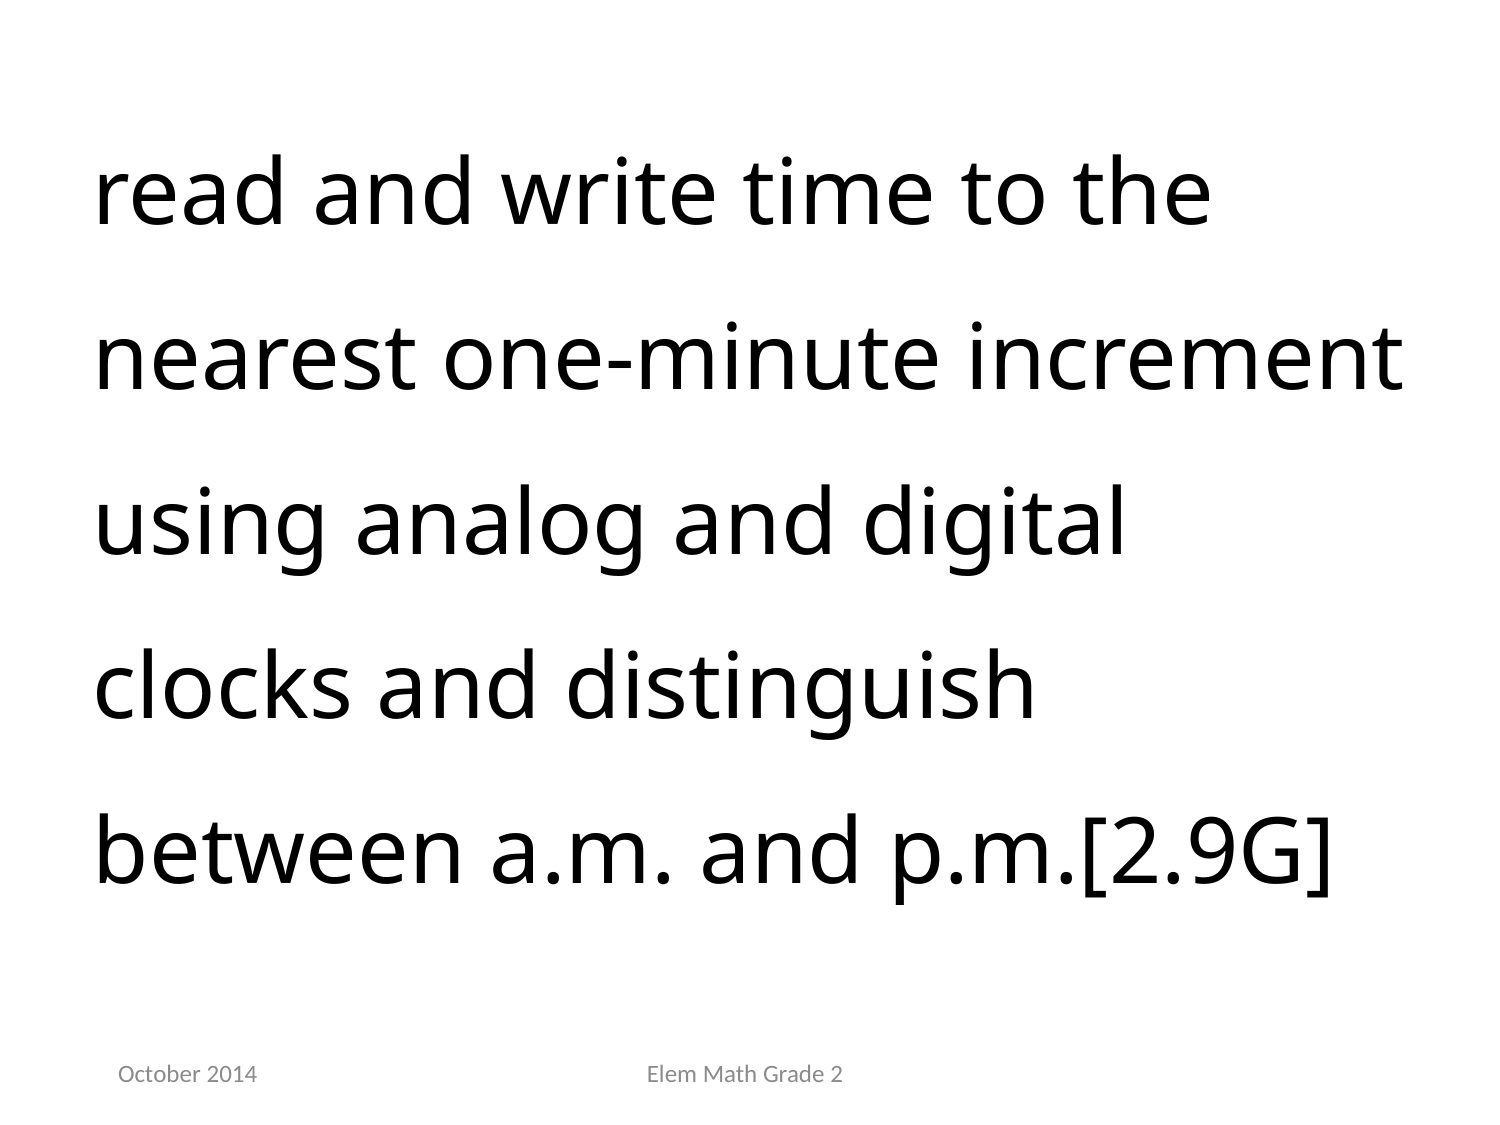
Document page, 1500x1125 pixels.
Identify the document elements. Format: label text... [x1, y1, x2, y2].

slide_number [103, 1042, 441, 1103]
subtitle read and write time to the nearest one-minute increment using analog and digital clocks and distinguish between a.m. and p.m.[2.9G] [78, 70, 1429, 1014]
footer Elem Math Grade 2 [492, 1042, 999, 1103]
